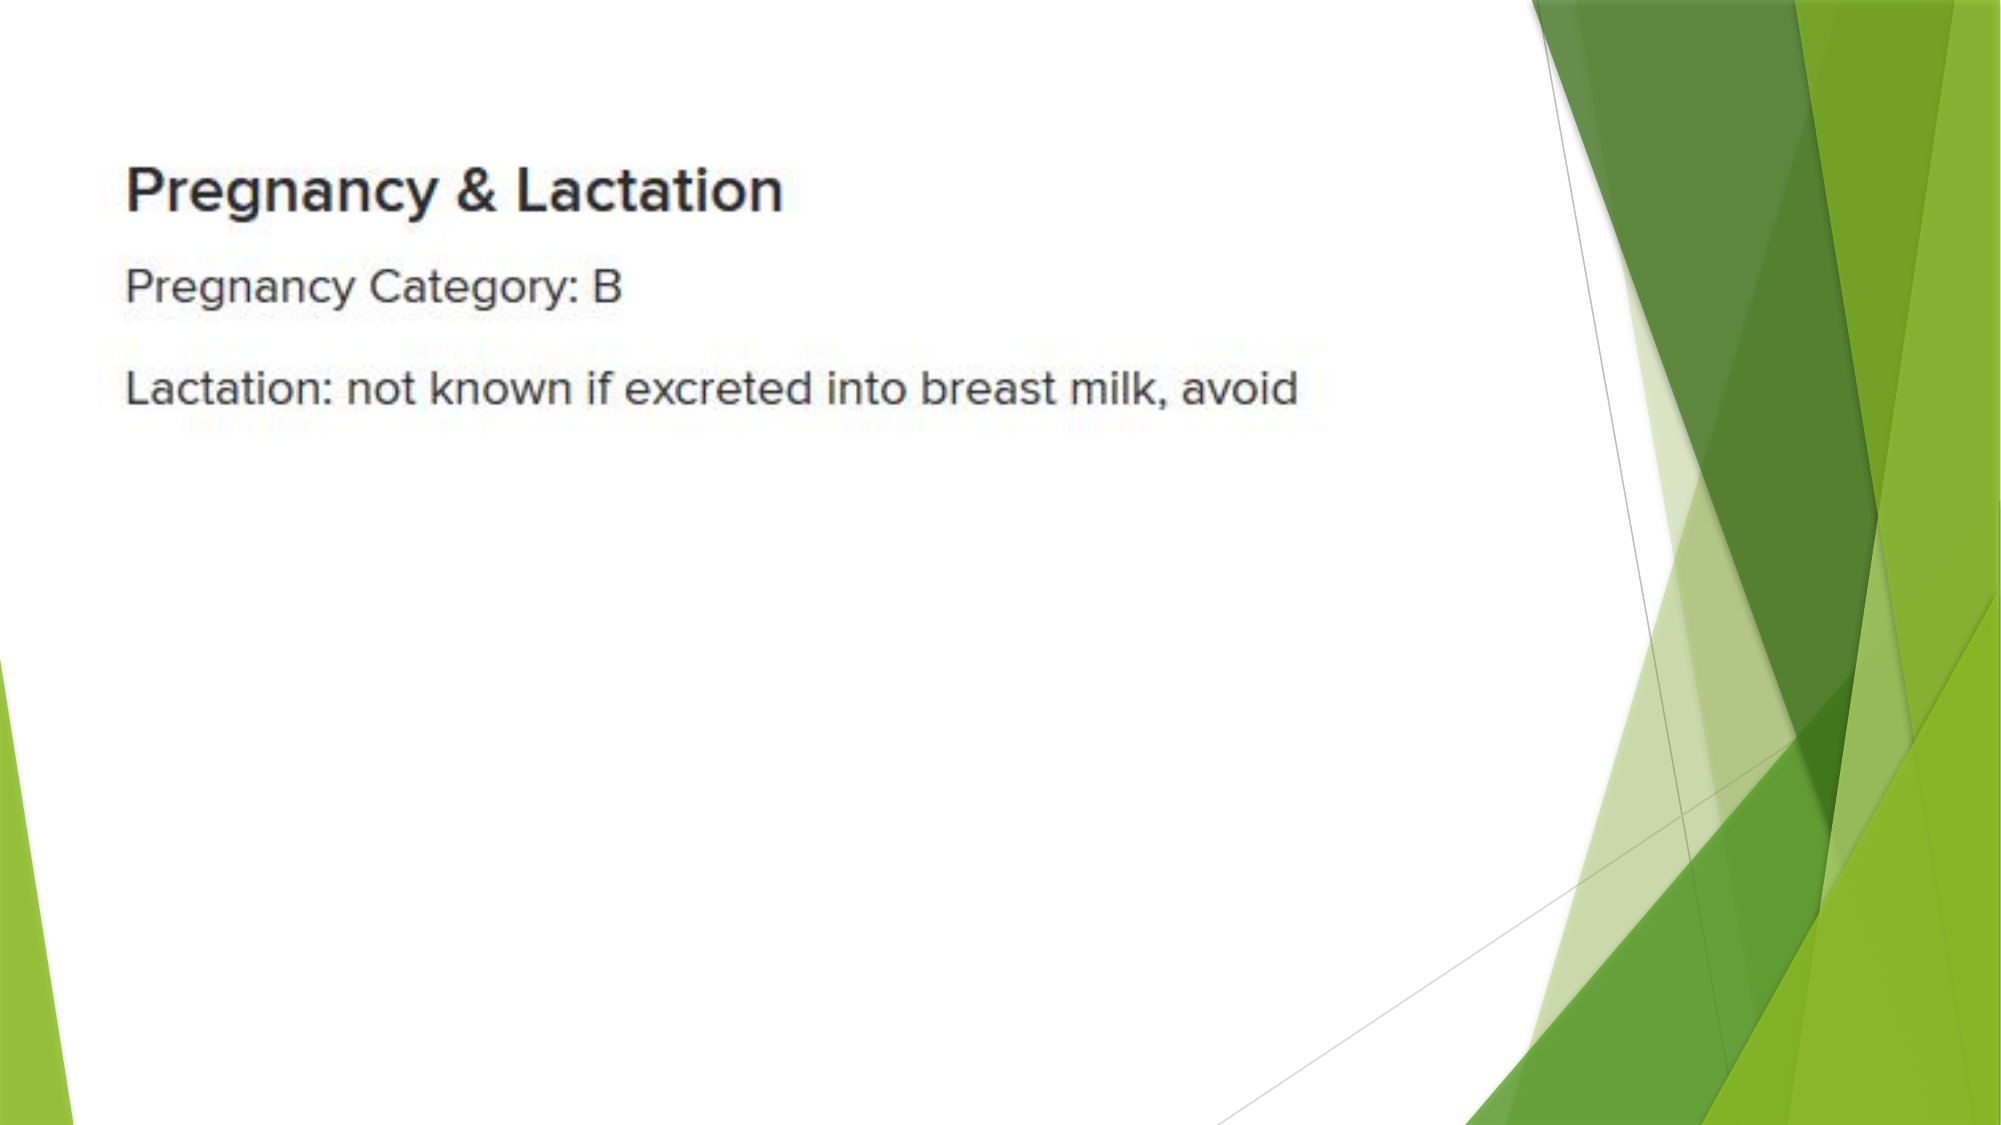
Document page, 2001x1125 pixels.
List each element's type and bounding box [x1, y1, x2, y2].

picture [97, 123, 1375, 463]
